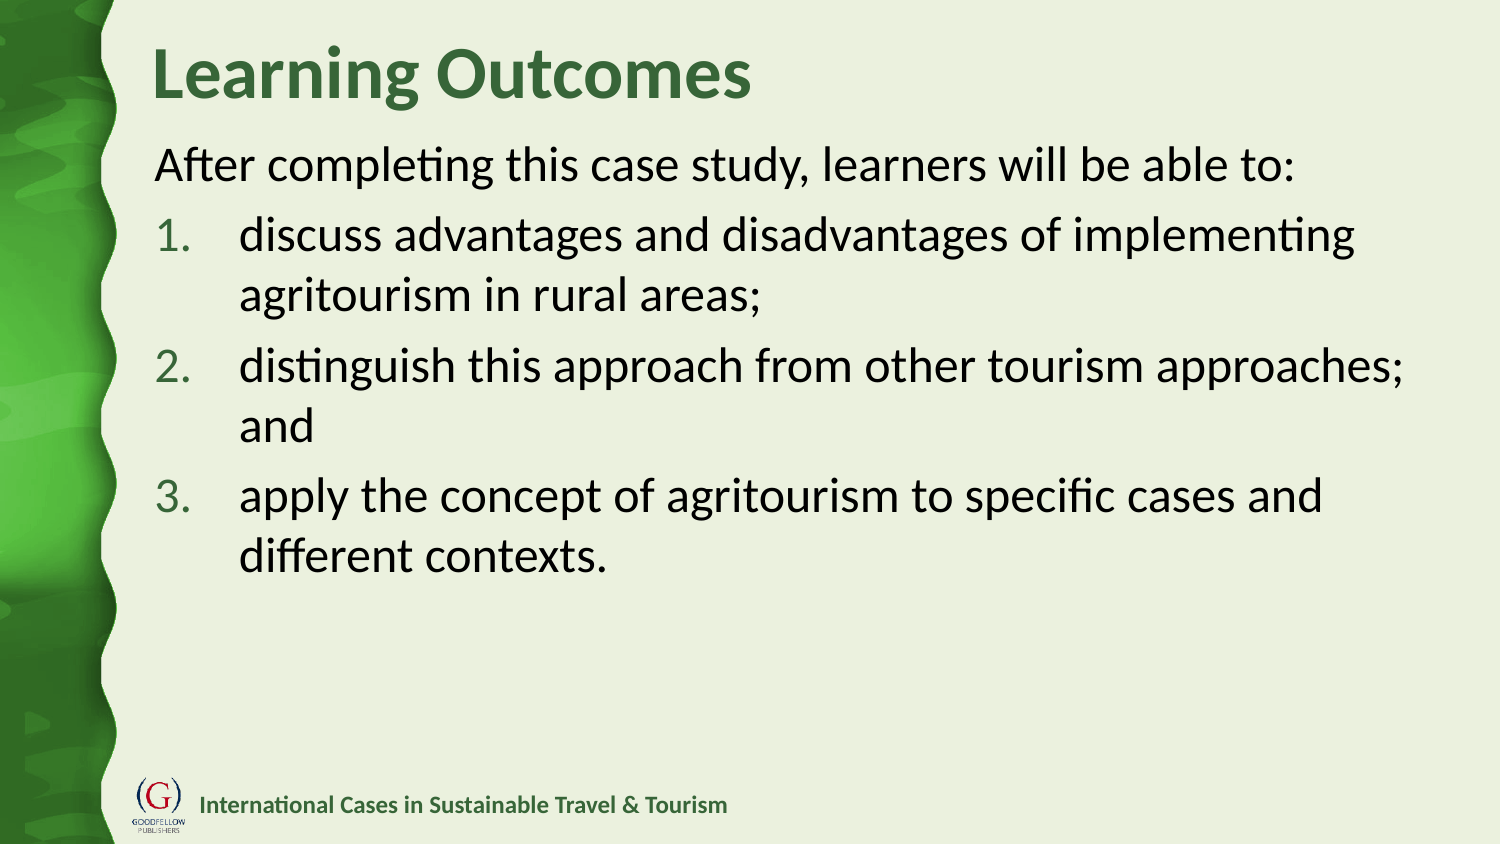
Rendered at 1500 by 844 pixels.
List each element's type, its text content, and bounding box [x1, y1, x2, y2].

title Learning Outcomes [137, 28, 1450, 110]
list After completing this case study, learners will be able to: discuss advantages and disadvantages of implementing agritourism in rural areas; distinguish this approach from other tourism approaches; and apply the concept of agritourism to specific cases and different contexts. [139, 123, 1450, 760]
picture [0, 0, 185, 844]
